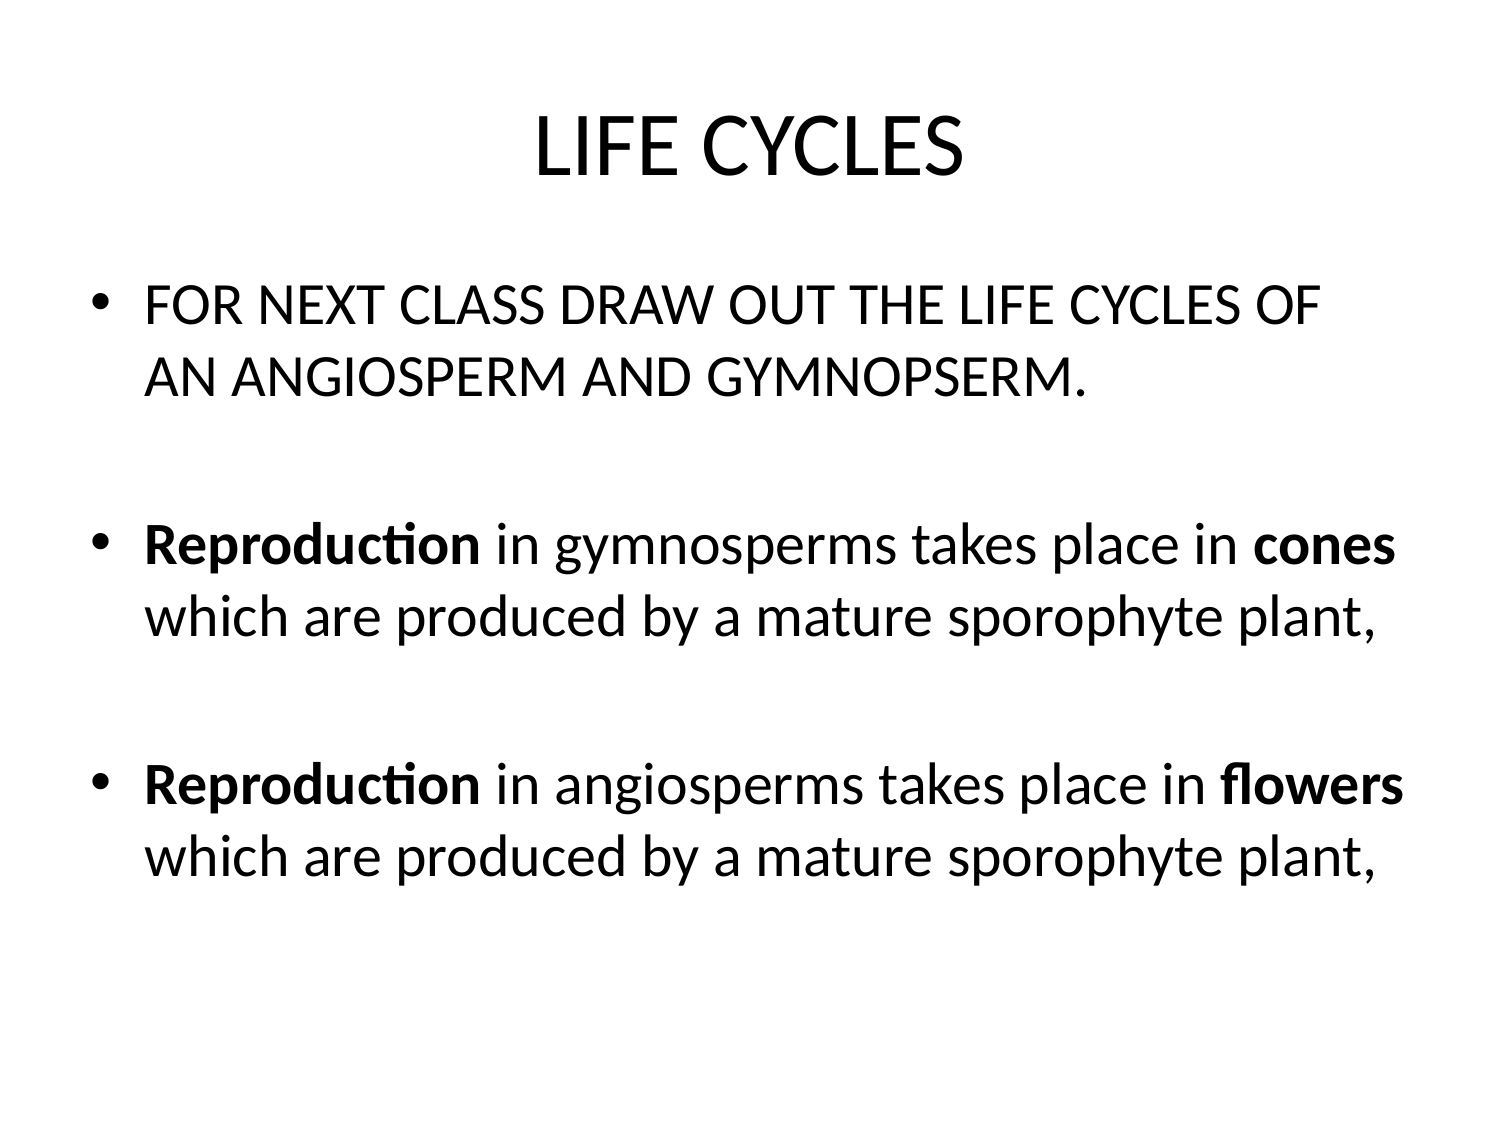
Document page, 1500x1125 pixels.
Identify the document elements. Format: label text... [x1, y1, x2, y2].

title LIFE CYCLES [75, 45, 1425, 233]
list FOR NEXT CLASS DRAW OUT THE LIFE CYCLES OF AN ANGIOSPERM AND GYMNOPSERM. Reproduction in gymnosperms takes place in cones which are produced by a mature sporophyte plant, Reproduction in angiosperms takes place in flowers which are produced by a mature sporophyte plant, [75, 256, 1425, 1000]
